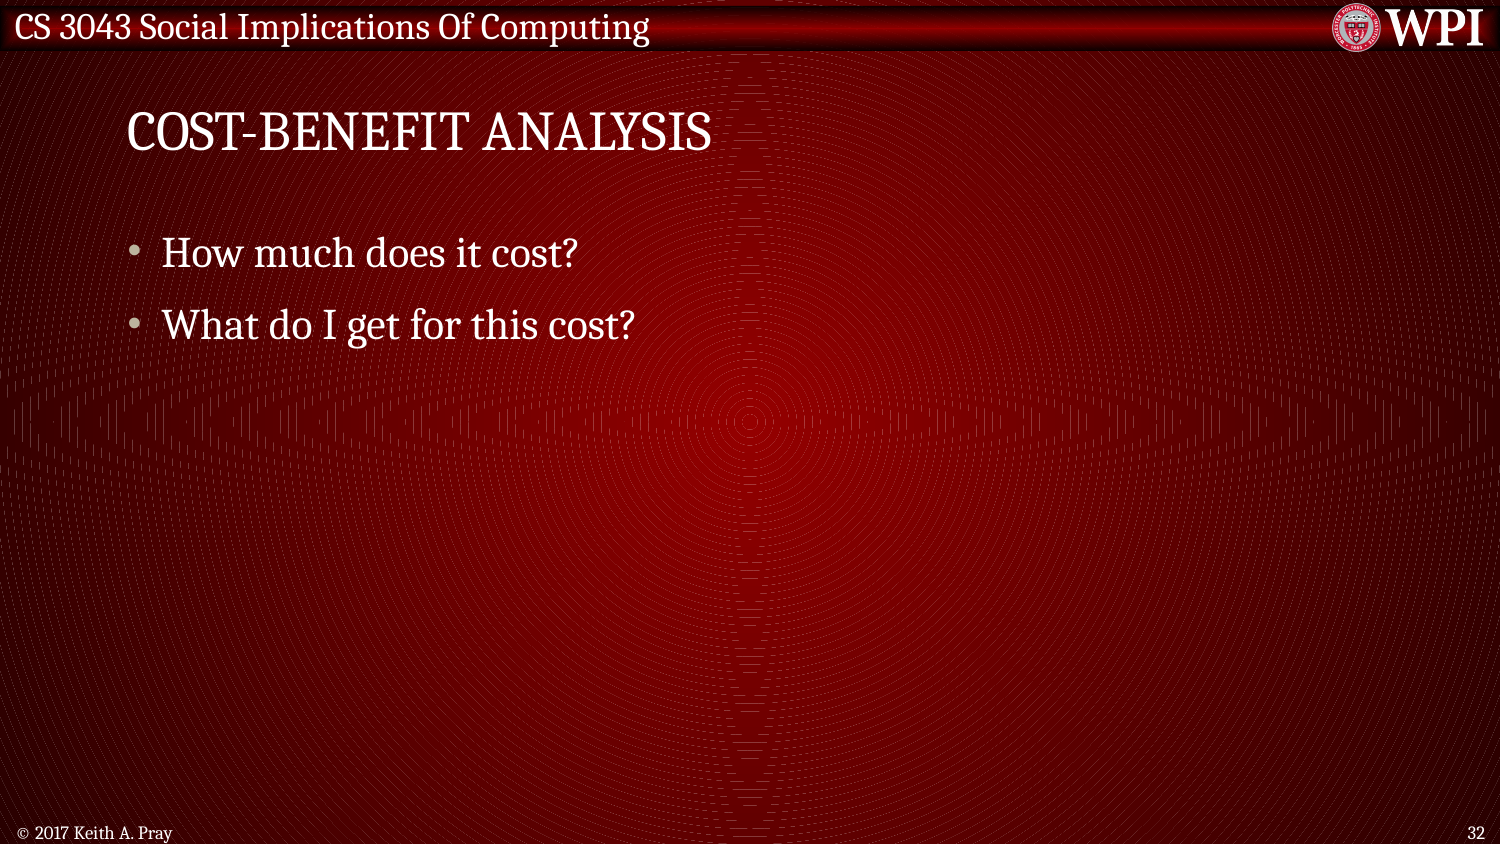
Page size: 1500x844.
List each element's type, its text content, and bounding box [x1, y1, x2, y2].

slide_number 32 [1397, 819, 1500, 844]
picture [1332, 3, 1483, 52]
list How much does it cost? What do I get for this cost? [112, 221, 1388, 772]
title Cost-Benefit Analysis [112, 59, 1388, 210]
footer © 2017 Keith A. Pray [0, 819, 913, 844]
